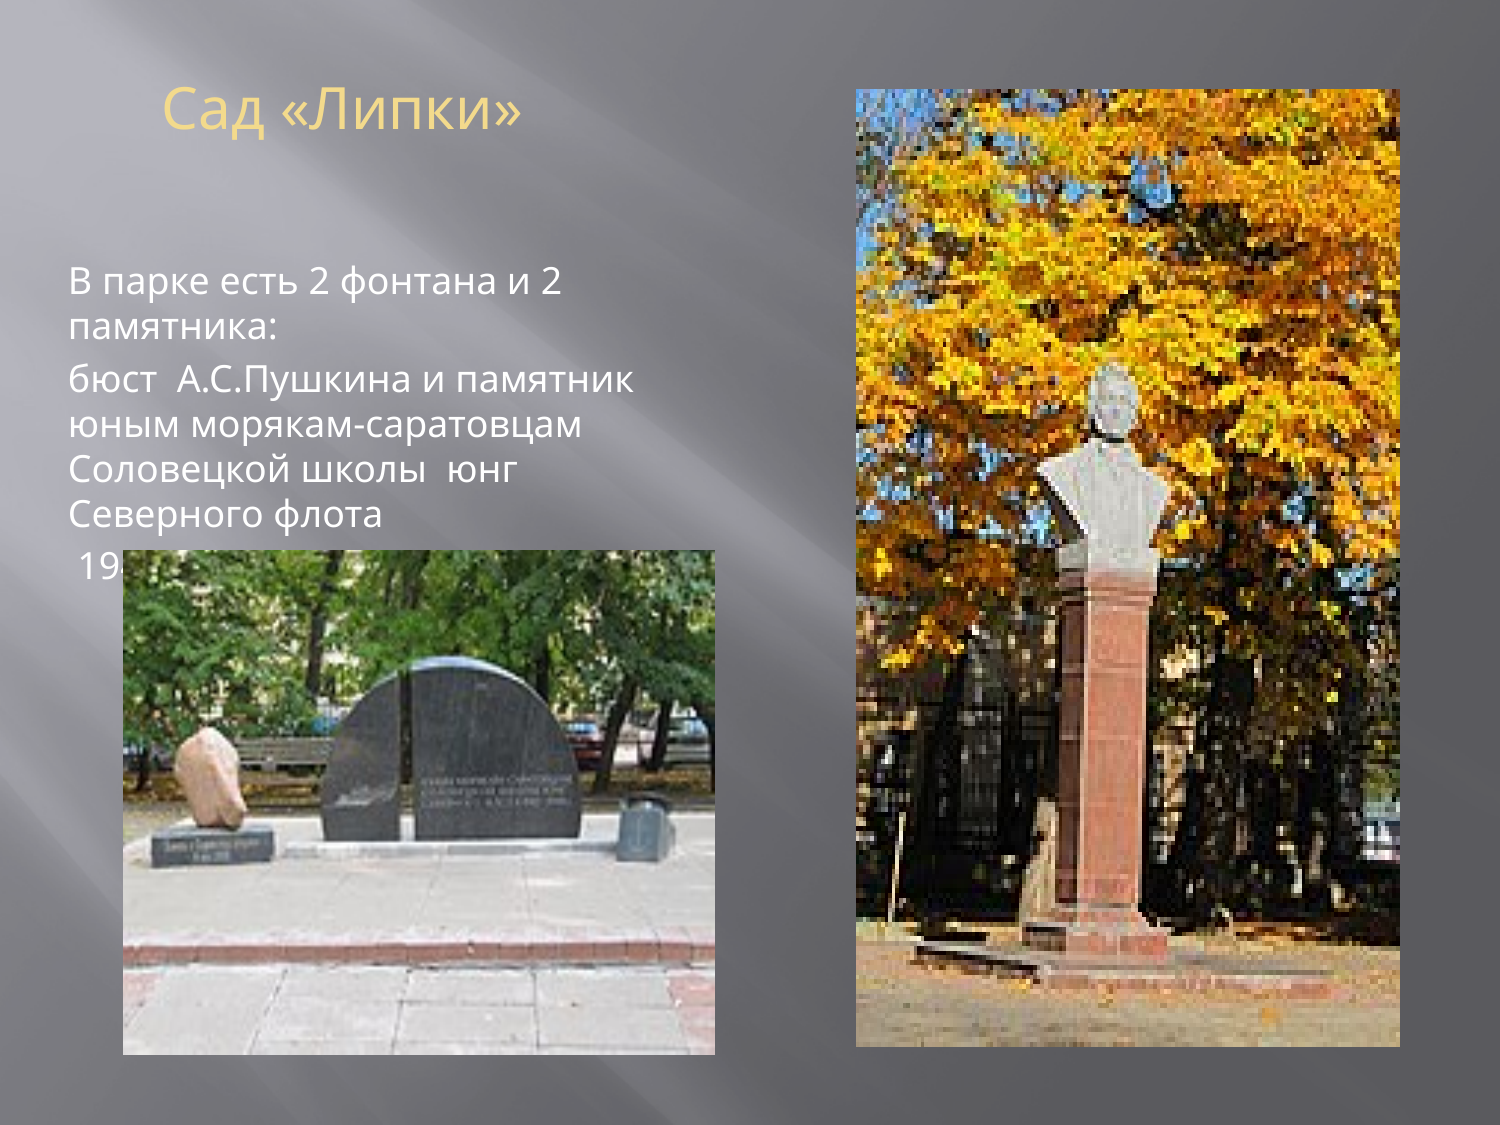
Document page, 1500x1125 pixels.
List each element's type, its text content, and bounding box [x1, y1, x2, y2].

picture [856, 89, 1400, 1047]
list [123, 550, 715, 1055]
list В парке есть 2 фонтана и 2 памятника: бюст А.С.Пушкина и памятник юным морякам-саратовцам Соловецкой школы юнг Северного флота 1942-1944 годов. [53, 249, 727, 1083]
title Сад «Липки» [75, 44, 569, 149]
